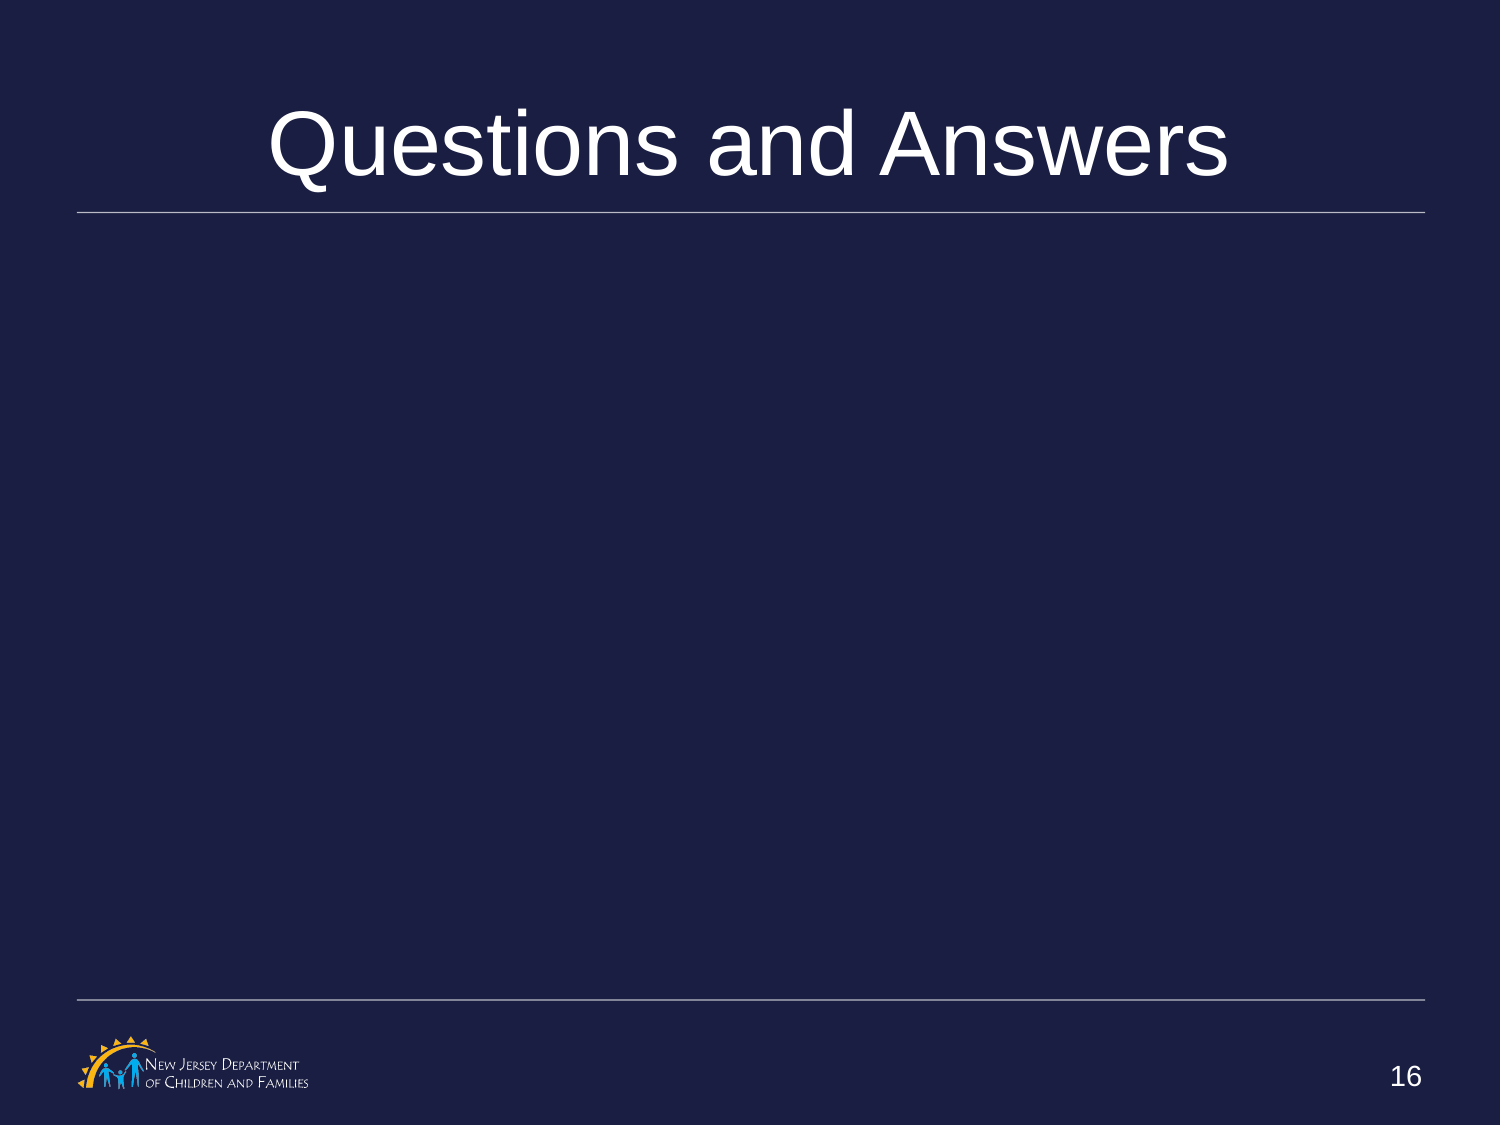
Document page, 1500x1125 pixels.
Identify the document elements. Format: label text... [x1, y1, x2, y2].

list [74, 262, 1426, 1006]
title Questions and Answers [75, 45, 1425, 233]
slide_number 16 [1087, 1050, 1438, 1091]
picture [75, 1034, 313, 1093]
